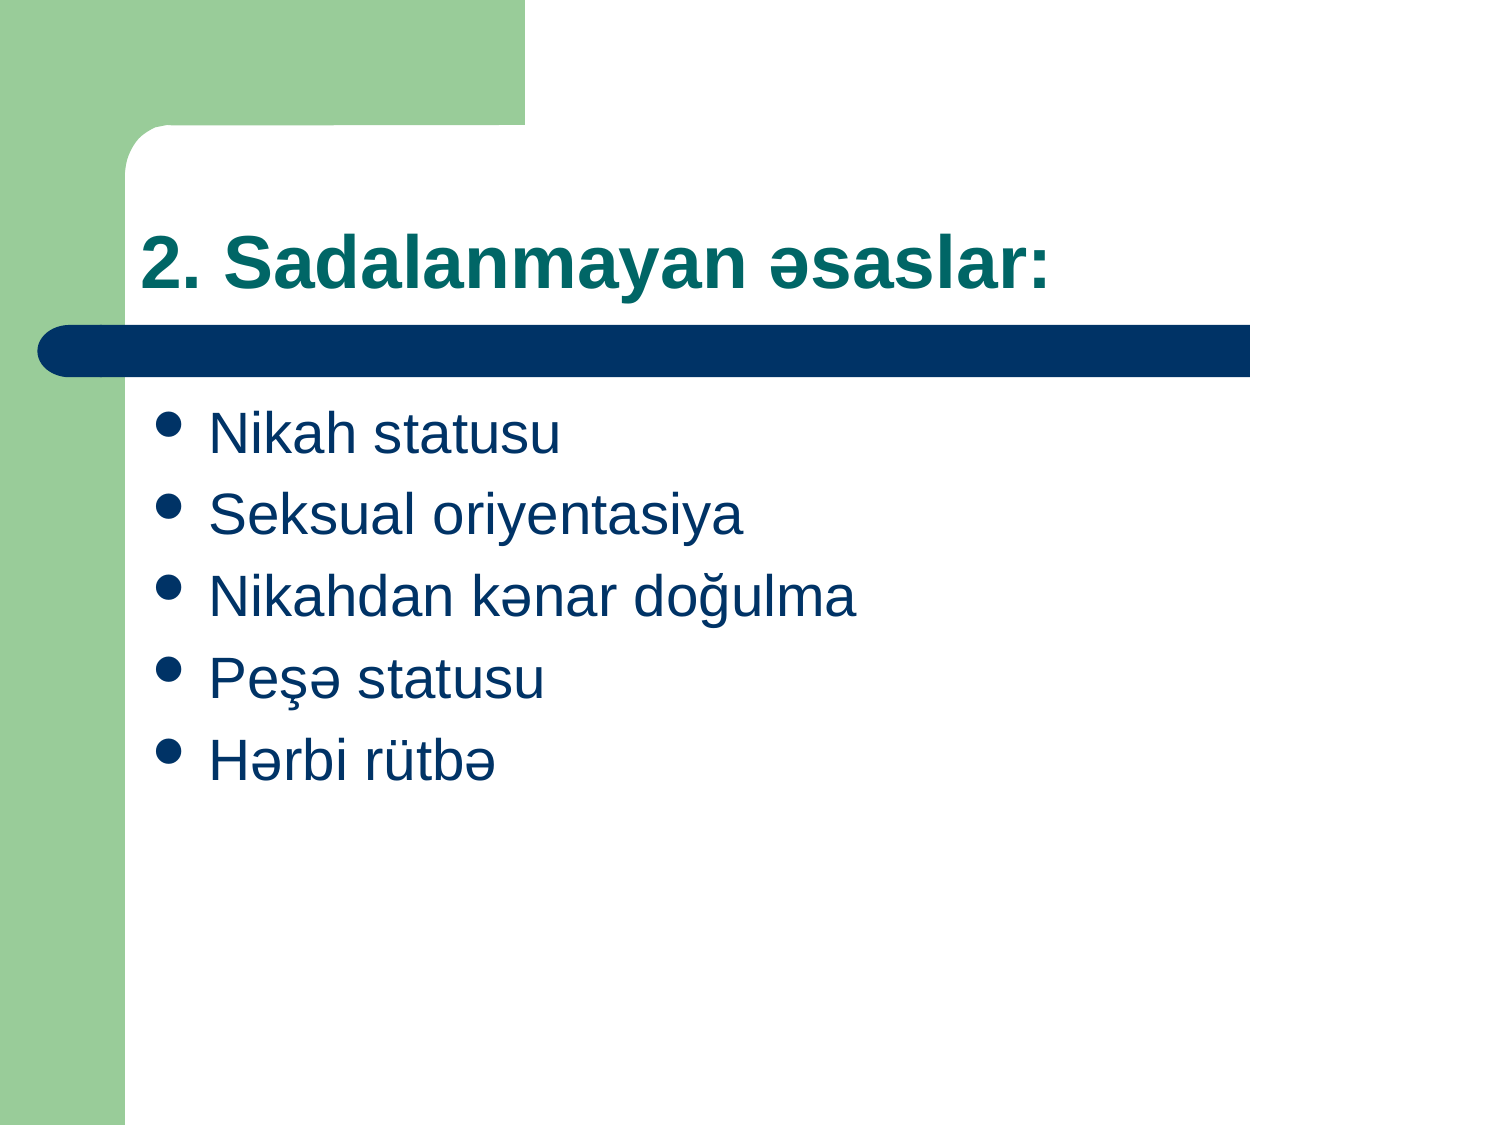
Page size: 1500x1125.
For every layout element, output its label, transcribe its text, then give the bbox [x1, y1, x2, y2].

list Nikah statusu Seksual oriyentasiya Nikahdan kənar doğulma Peşə statusu Hərbi rütbə [137, 387, 1400, 999]
title 2. Sadalanmayan əsaslar: [124, 124, 1426, 313]
